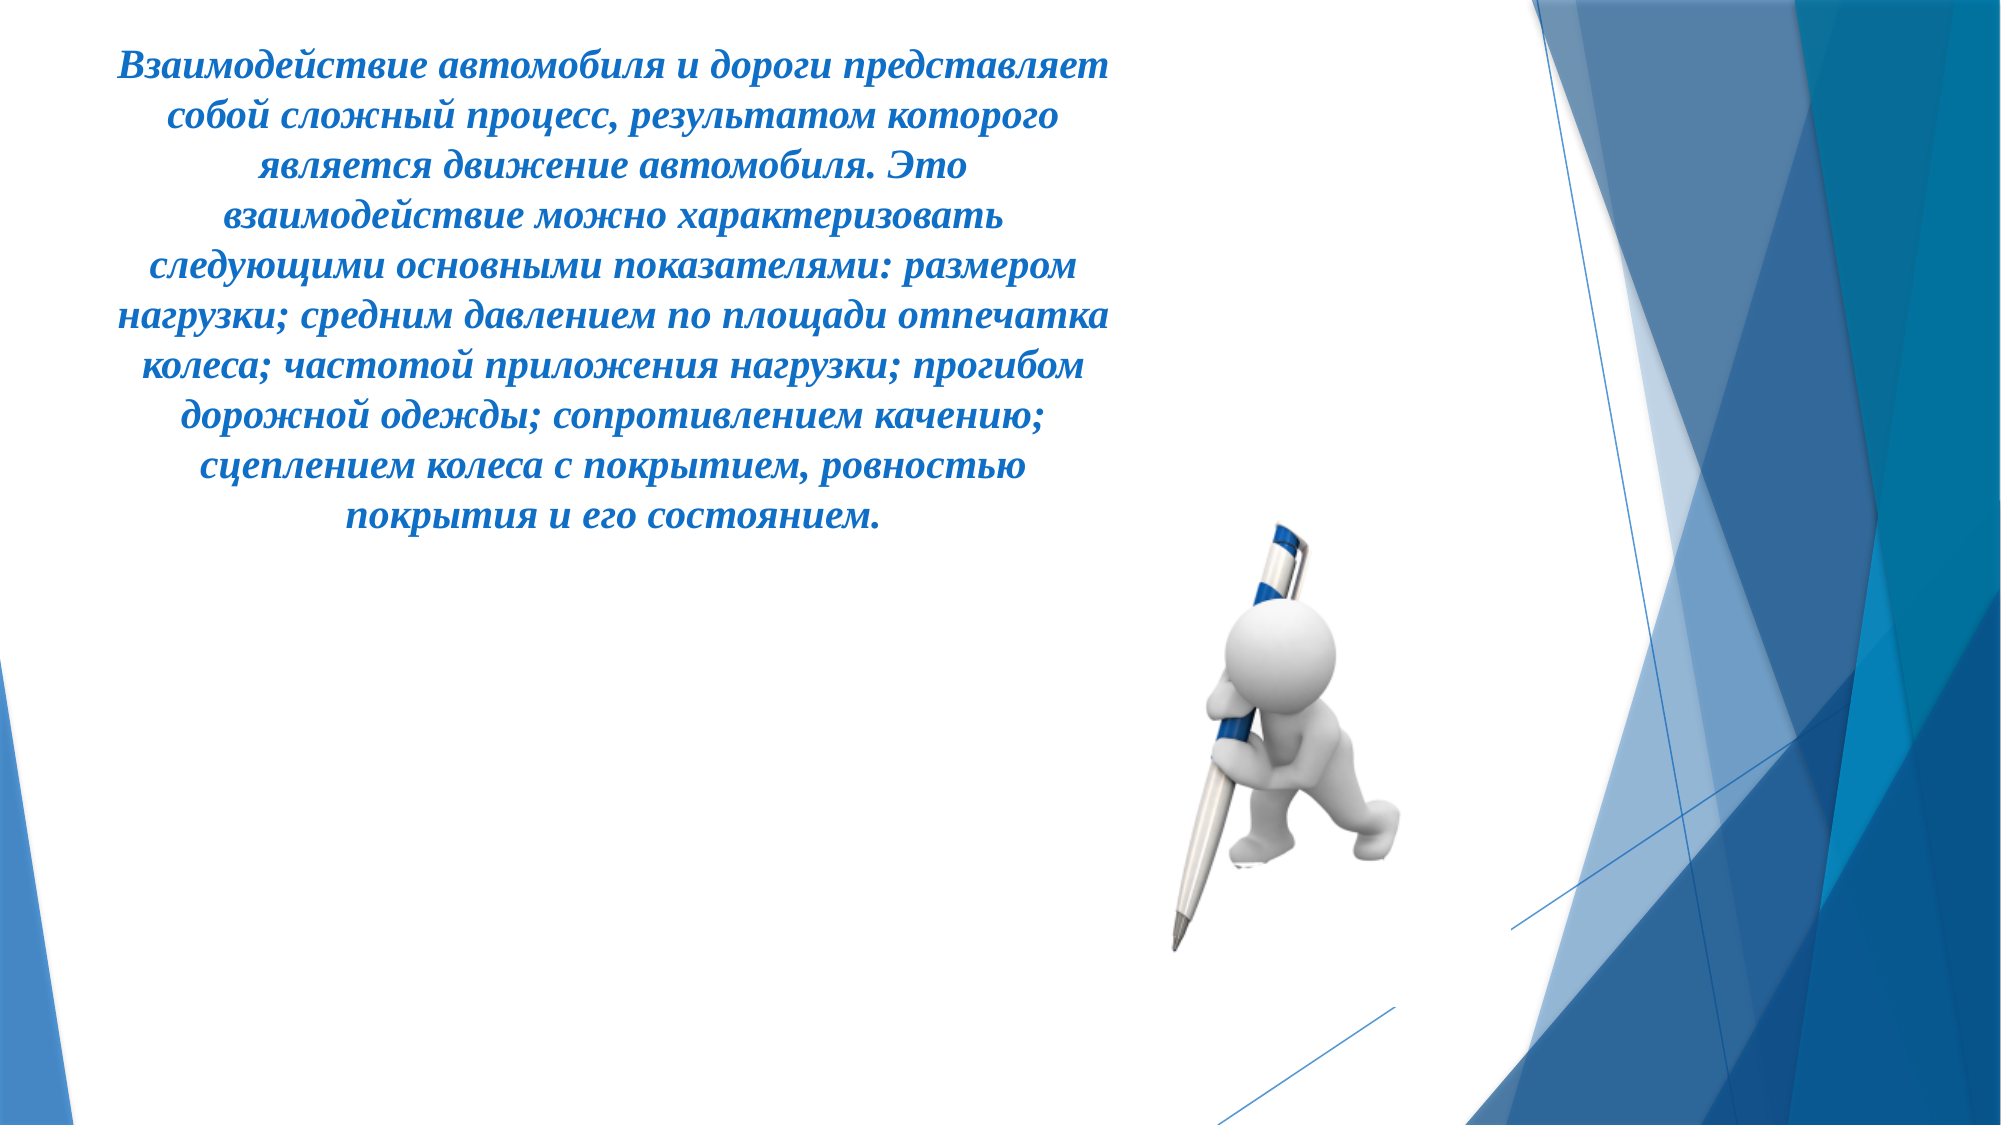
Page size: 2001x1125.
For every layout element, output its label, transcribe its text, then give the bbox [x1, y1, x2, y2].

title Взаимодействие автомобиля и дороги представляет собой сложный процесс, результатом которого является движение автомобиля. Это взаимодействие можно характеризовать следующими основными показателями: размером нагрузки; средним давлением по площади отпечатка колеса; частотой приложения нагрузки; прогибом дорожной одежды; сопротивлением качению; сцеплением колеса с покрытием, ровностью покрытия и его состоянием. [98, 29, 1130, 246]
picture [1062, 465, 1512, 1008]
